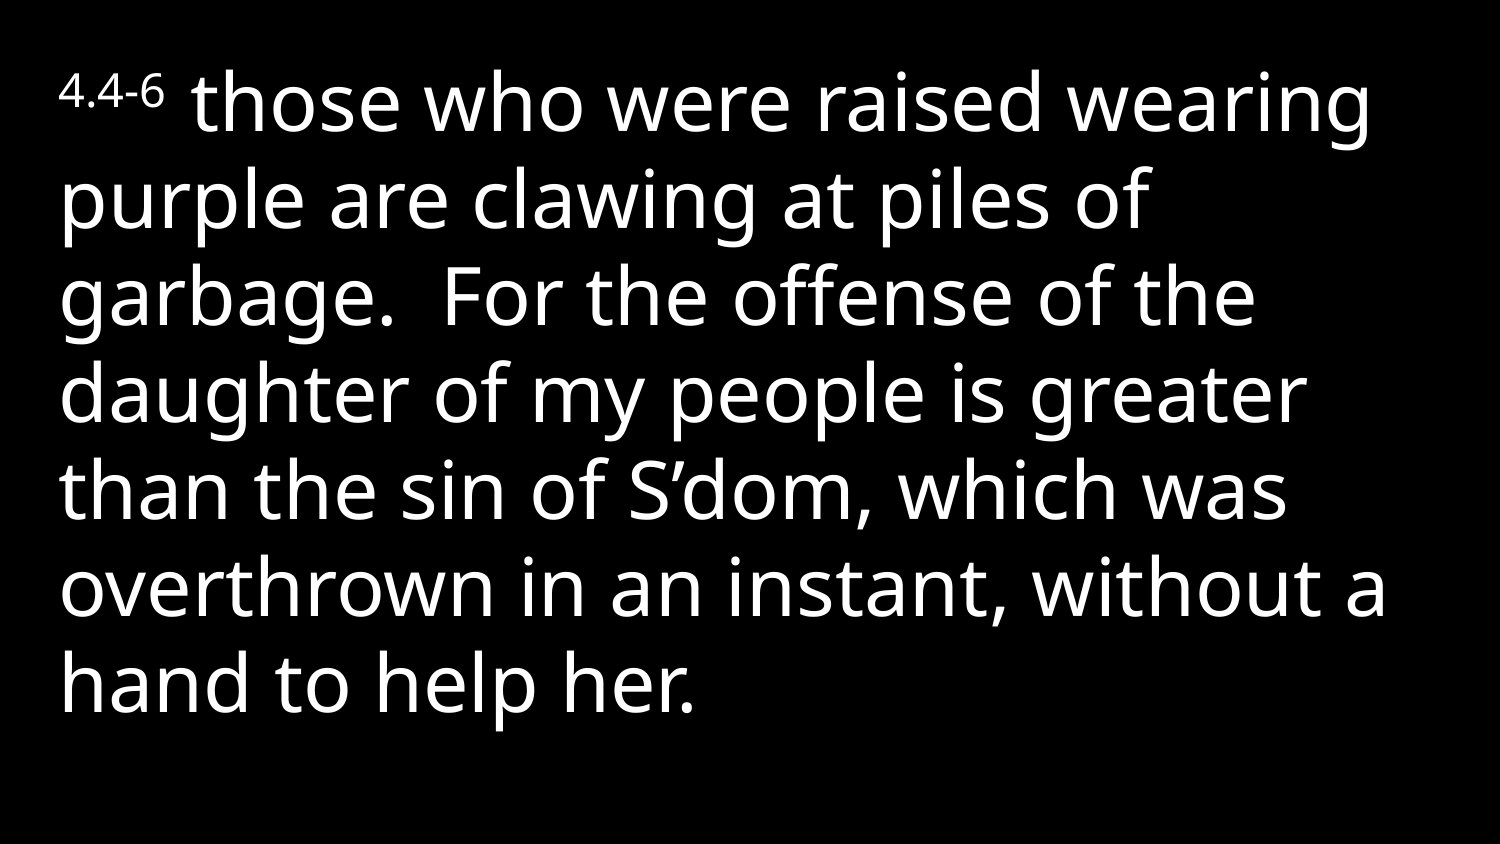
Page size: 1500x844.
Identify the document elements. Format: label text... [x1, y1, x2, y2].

list 4.4-6 those who were raised wearing purple are clawing at piles of garbage. For the offense of the daughter of my people is greater than the sin of S’dom, which was overthrown in an instant, without a hand to help her. [50, 46, 1425, 810]
